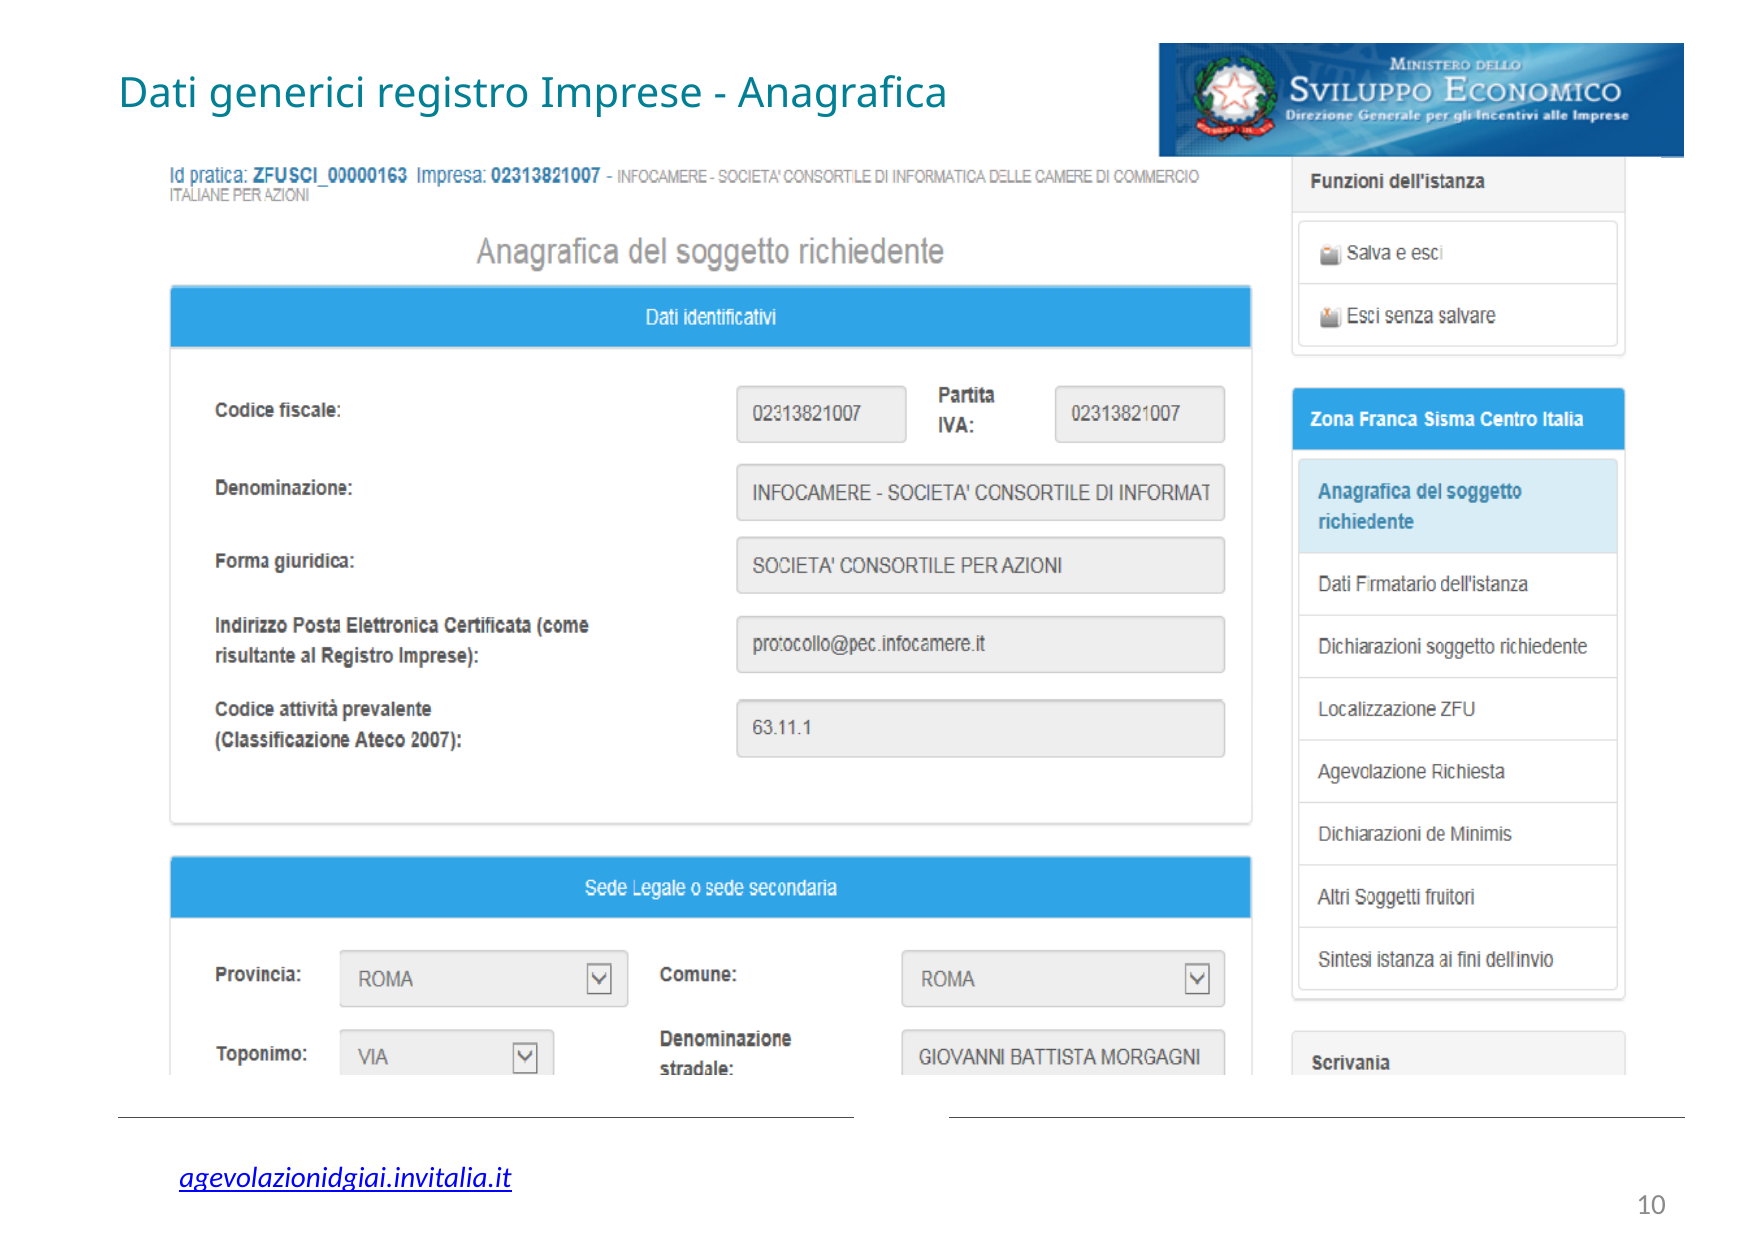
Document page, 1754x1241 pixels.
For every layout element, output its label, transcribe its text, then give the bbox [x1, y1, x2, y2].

text_box agevolazionidgiai.invitalia.it [164, 1151, 875, 1201]
picture [89, 42, 1684, 1075]
list Dati generici registro Imprese - Anagrafica [118, 65, 1153, 117]
text_box 10 [1572, 1162, 1684, 1241]
